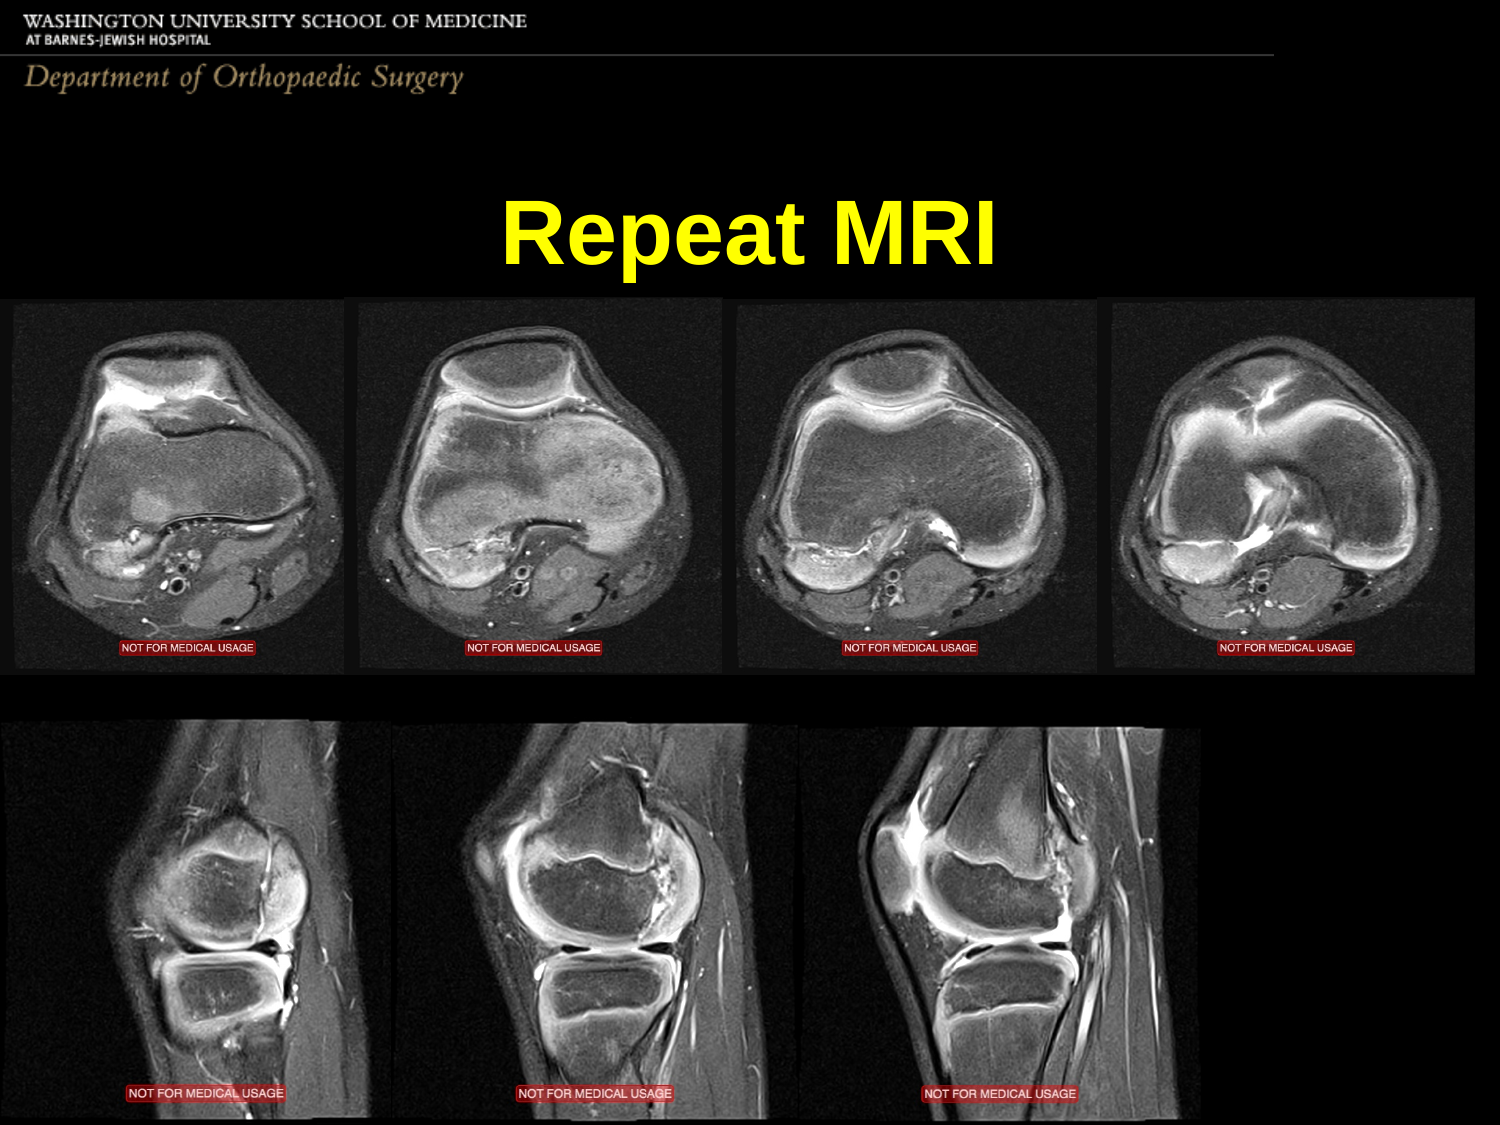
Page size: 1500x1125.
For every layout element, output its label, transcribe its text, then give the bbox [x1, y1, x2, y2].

picture [0, 713, 1202, 1125]
title Repeat MRI [112, 134, 1388, 298]
picture [0, 296, 1476, 676]
picture [0, 0, 1274, 99]
